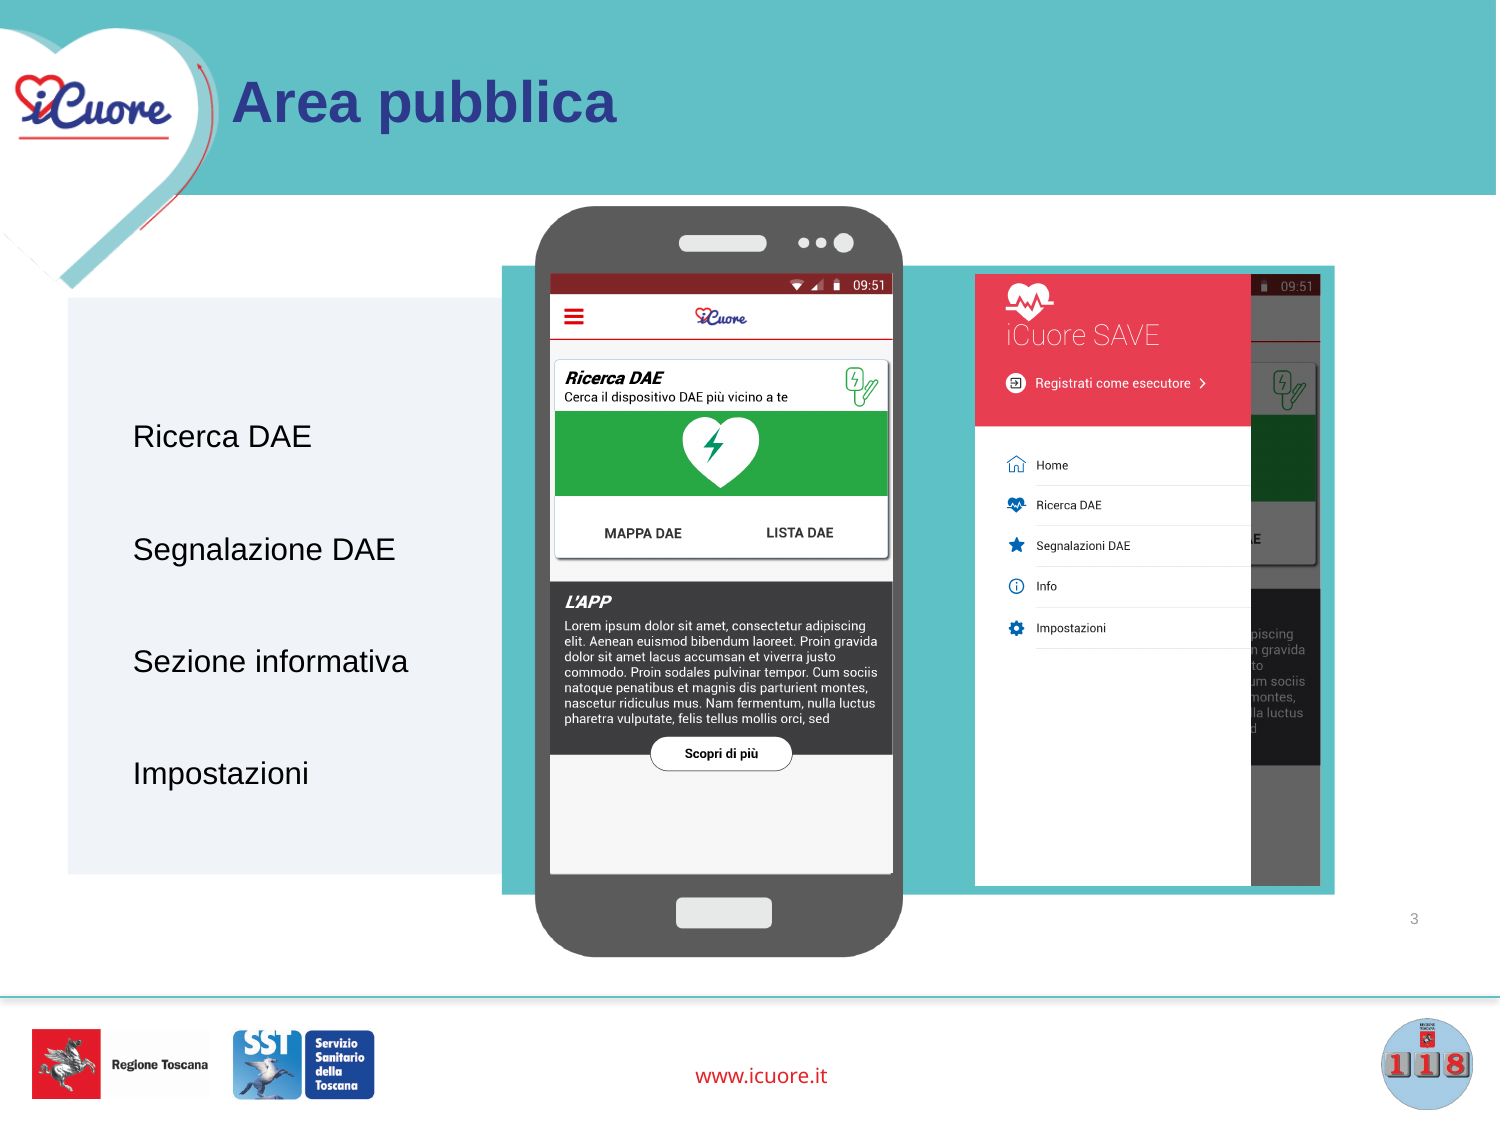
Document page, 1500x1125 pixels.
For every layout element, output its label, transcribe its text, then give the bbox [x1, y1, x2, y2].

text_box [530, 196, 908, 963]
text_box [500, 264, 525, 897]
text_box [67, 297, 500, 875]
text_box [913, 264, 1337, 897]
text_box Area pubblica [216, 5, 1425, 193]
text_box 3 [1386, 906, 1442, 931]
picture [0, 0, 1500, 996]
picture [0, 998, 1500, 1125]
text_box Ricerca DAE Segnalazione DAE Sezione informativa Impostazioni [118, 390, 473, 825]
